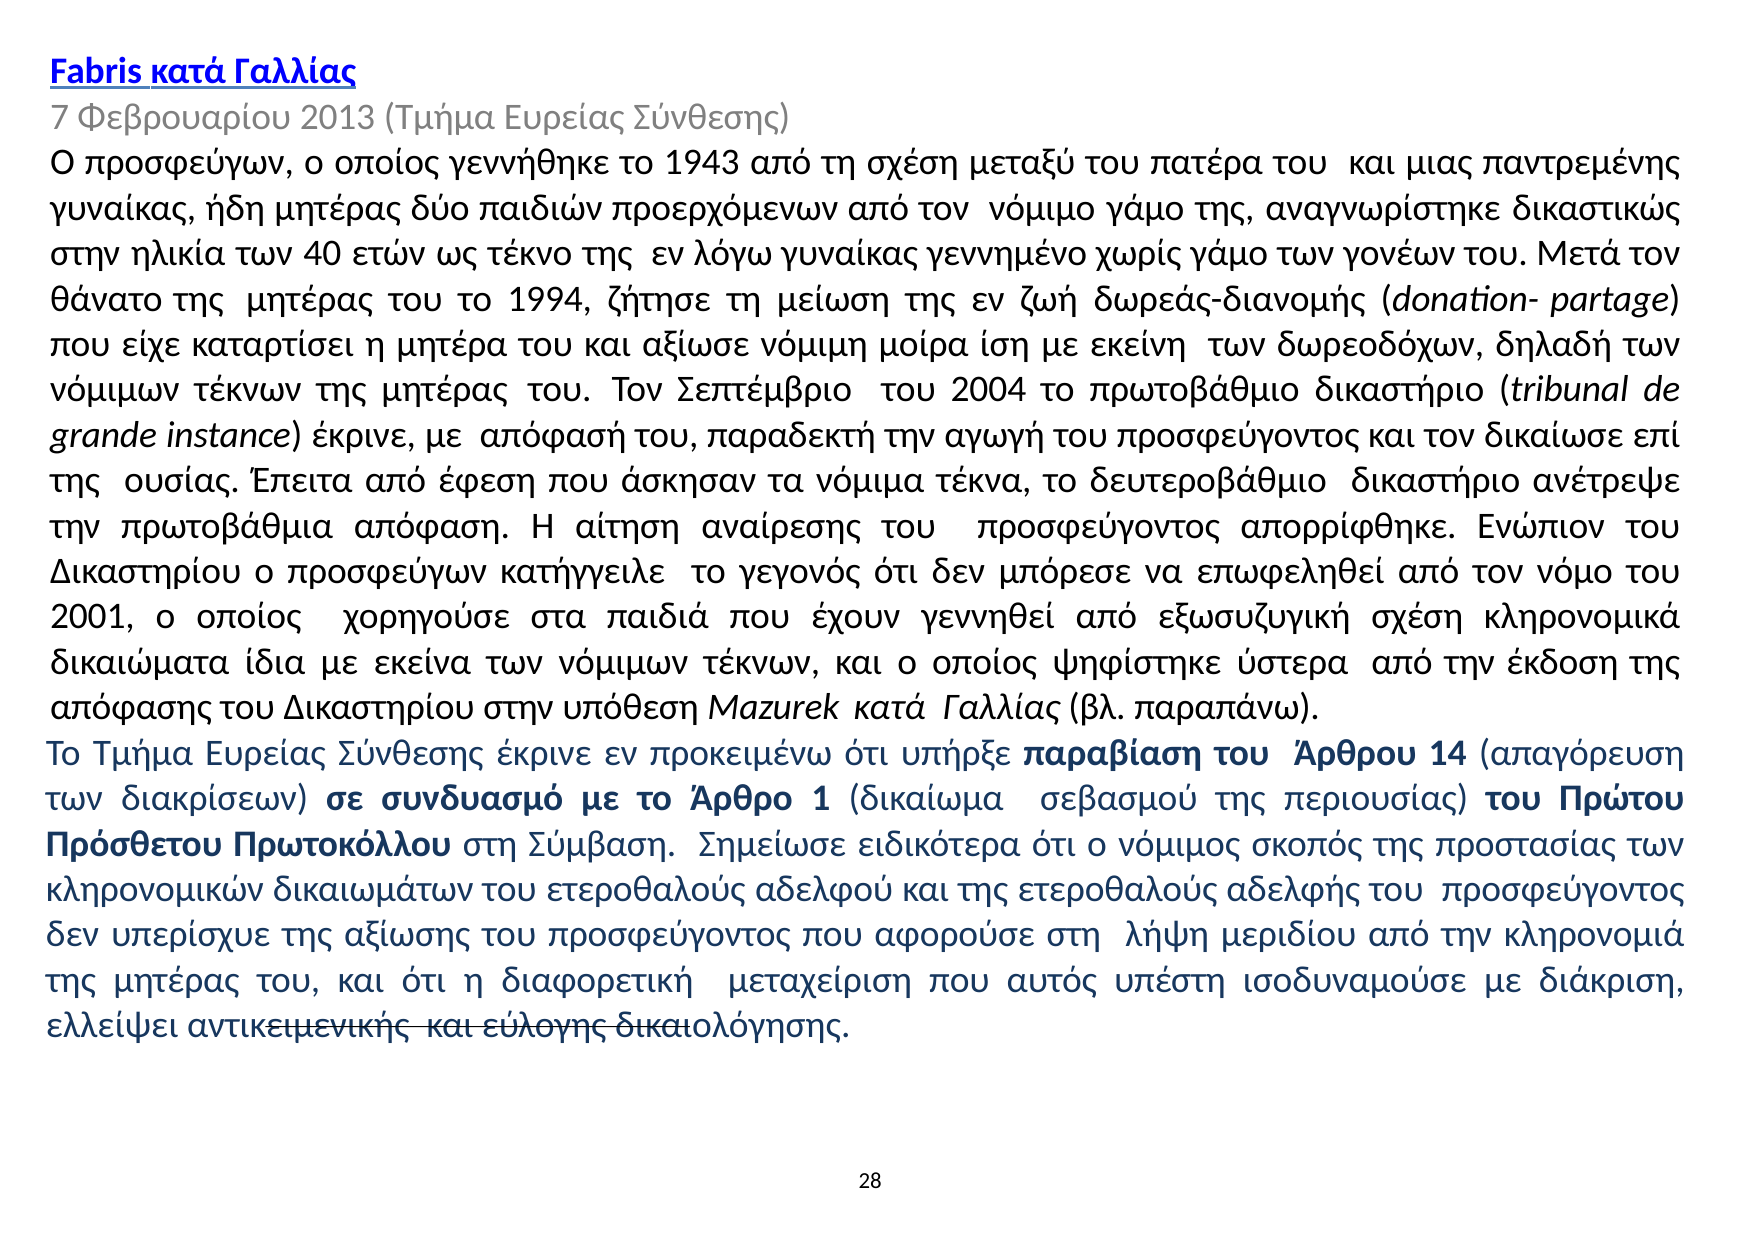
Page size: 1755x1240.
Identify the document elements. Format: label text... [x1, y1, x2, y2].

text_box Fabris κατά Γαλλίας 7 Φεβρουαρίου 2013 (Τμήμα Ευρείας Σύνθεσης) Ο προσφεύγων, ο οποίος γεννήθηκε το 1943 από τη σχέση μεταξύ του πατέρα του και μιας παντρεμένης γυναίκας, ήδη μητέρας δύο παιδιών προερχόμενων από τον νόμιμο γάμο της, αναγνωρίστηκε δικαστικώς στην ηλικία των 40 ετών ως τέκνο της εν λόγω γυναίκας γεννημένο χωρίς γάμο των γονέων του. Μετά τον θάνατο της μητέρας του το 1994, ζήτησε τη μείωση της εν ζωή δωρεάς-διανομής (donation- partage) που είχε καταρτίσει η μητέρα του και αξίωσε νόμιμη μοίρα ίση με εκείνη των δωρεοδόχων, δηλαδή των νόμιμων τέκνων της μητέρας του. Τον Σεπτέμβριο του 2004 το πρωτοβάθμιο δικαστήριο (tribunal de grande instance) έκρινε, με απόφασή του, παραδεκτή την αγωγή του προσφεύγοντος και τον δικαίωσε επί της ουσίας. Έπειτα από έφεση που άσκησαν τα νόμιμα τέκνα, το δευτεροβάθμιο δικαστήριο ανέτρεψε την πρωτοβάθμια απόφαση. Η αίτηση αναίρεσης του προσφεύγοντος απορρίφθηκε. Ενώπιον του Δικαστηρίου ο προσφεύγων κατήγγειλε το γεγονός ότι δεν μπόρεσε να επωφεληθεί από τον νόμο του 2001, ο οποίος χορηγούσε στα παιδιά που έχουν γεννηθεί από εξωσυζυγική σχέση κληρονομικά δικαιώματα ίδια με εκείνα των νόμιμων τέκνων, και ο οποίος ψηφίστηκε ύστερα από την έκδοση της απόφασης του Δικαστηρίου στην υπόθεση Mazurek κατά Γαλλίας (βλ. παραπάνω). Το Τμήμα Ευρείας Σύνθεσης έκρινε εν προκειμένω ότι υπήρξε παραβίαση του Άρθρου 14 (απαγόρευση των διακρίσεων) σε συνδυασμό με το Άρθρο 1 (δικαίωμα σεβασμού της περιουσίας) του Πρώτου Πρόσθετου Πρωτοκόλλου στη Σύμβαση. Σημείωσε ειδικότερα ότι ο νόμιμος σκοπός της προστασίας των κληρονομικών δικαιωμάτων του ετεροθαλούς αδελφού και της ετεροθαλούς αδελφής του προσφεύγοντος δεν υπερίσχυε της αξίωσης του προσφεύγοντος που αφορούσε στη λήψη μεριδίου από την κληρονομιά της μητέρας του, και ότι η διαφορετική μεταχείριση που αυτός υπέστη ισοδυναμούσε με διάκριση, ελλείψει αντικειμενικής και εύλογης δικαιολόγησης. [39, 44, 1690, 1046]
slide_number 28 [852, 1169, 907, 1240]
